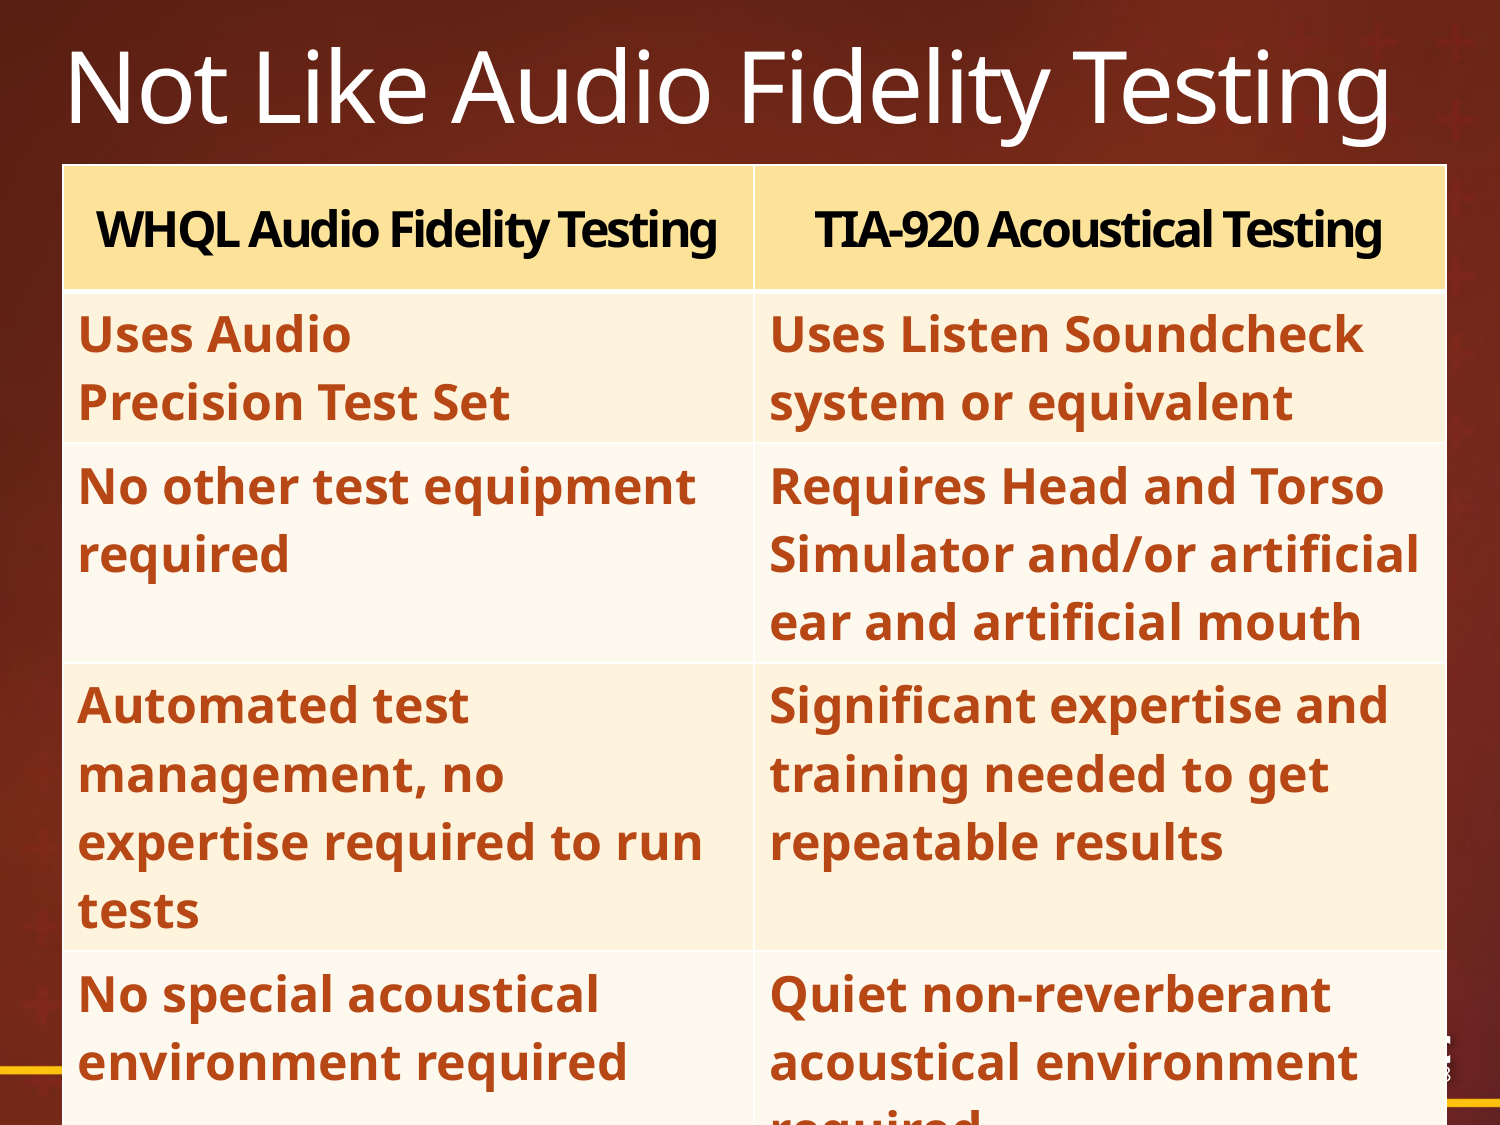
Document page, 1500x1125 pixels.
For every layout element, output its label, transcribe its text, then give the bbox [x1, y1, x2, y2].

table_cell No other test equipment required [64, 444, 753, 662]
table_cell No special acoustical environment required [64, 952, 753, 1125]
table_header TIA-920 Acoustical Testing [755, 166, 1445, 289]
table_header WHQL Audio Fidelity Testing [64, 166, 753, 289]
picture [0, 0, 1500, 1125]
table_cell Requires Head and Torso Simulator and/or artificial ear and artificial mouth [755, 444, 1445, 662]
table_cell Uses Listen Soundcheck system or equivalent [755, 294, 1445, 442]
table_cell Significant expertise and training needed to get repeatable results [755, 664, 1445, 950]
title Not Like Audio Fidelity Testing [62, 37, 1438, 147]
table_cell Uses Audio Precision Test Set [64, 294, 753, 442]
table_cell Automated test management, no expertise required to run tests [64, 664, 753, 950]
table_cell Quiet non-reverberant acoustical environment required [755, 952, 1445, 1125]
